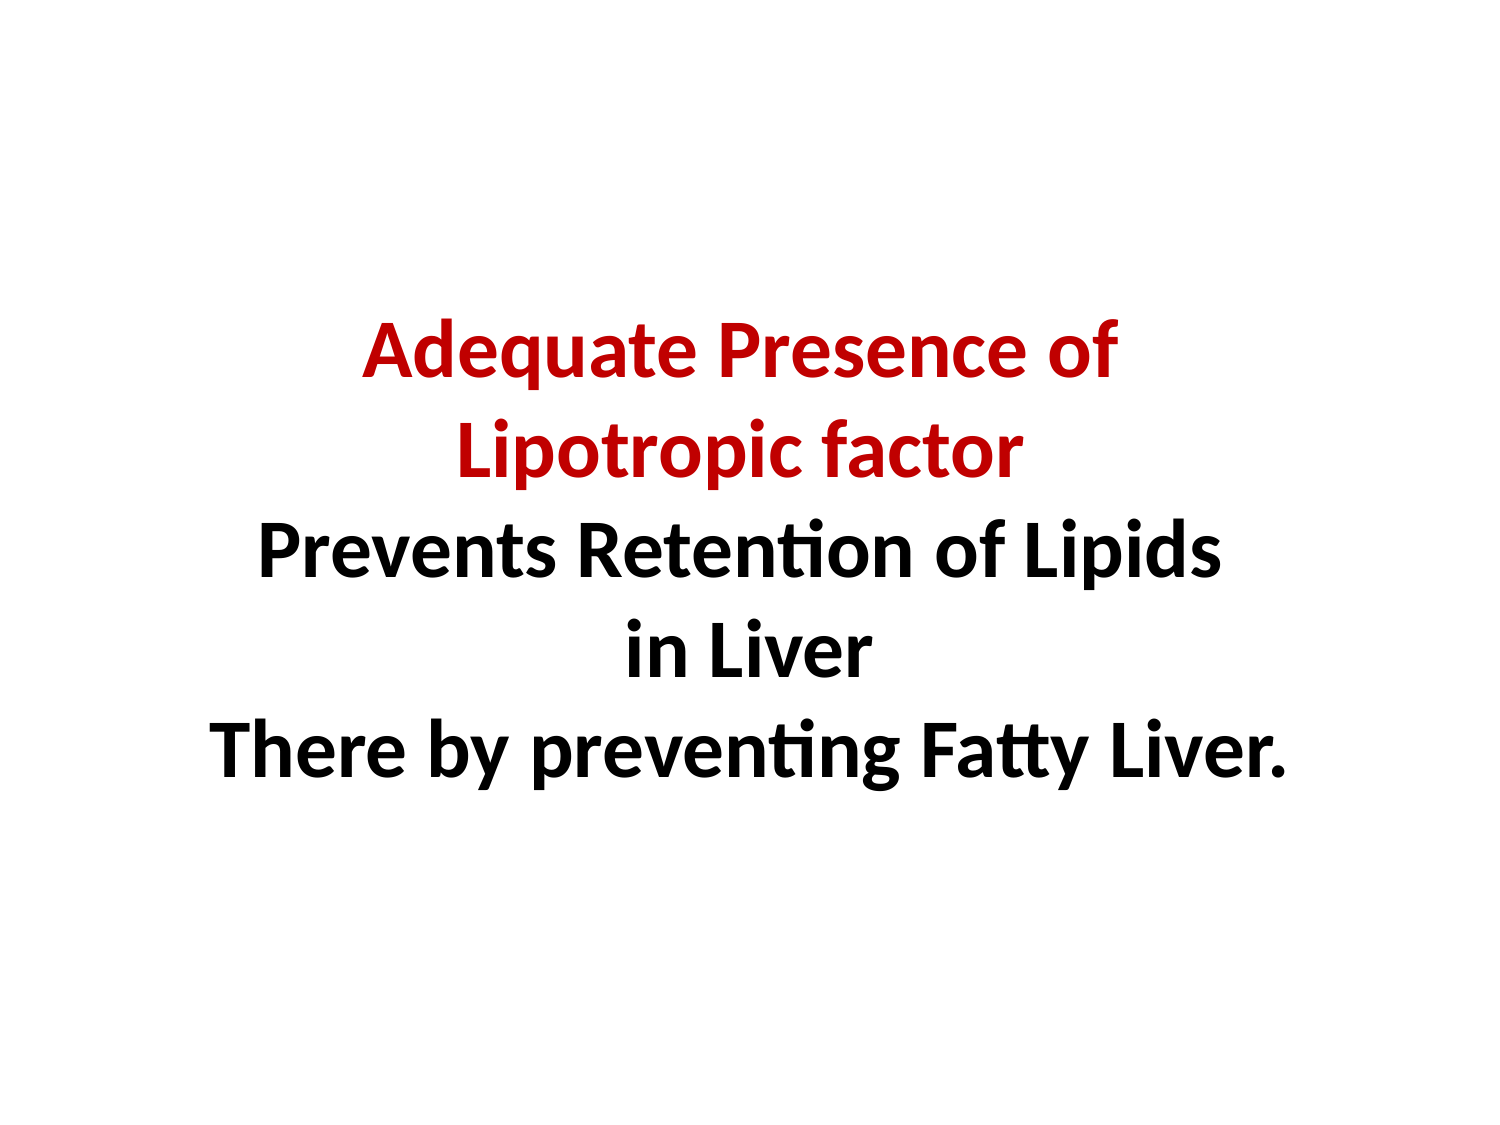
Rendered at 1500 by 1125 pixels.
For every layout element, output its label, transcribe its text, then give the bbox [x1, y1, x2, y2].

title Adequate Presence of Lipotropic factor Prevents Retention of Lipids in Liver There by preventing Fatty Liver. [75, 500, 1425, 688]
